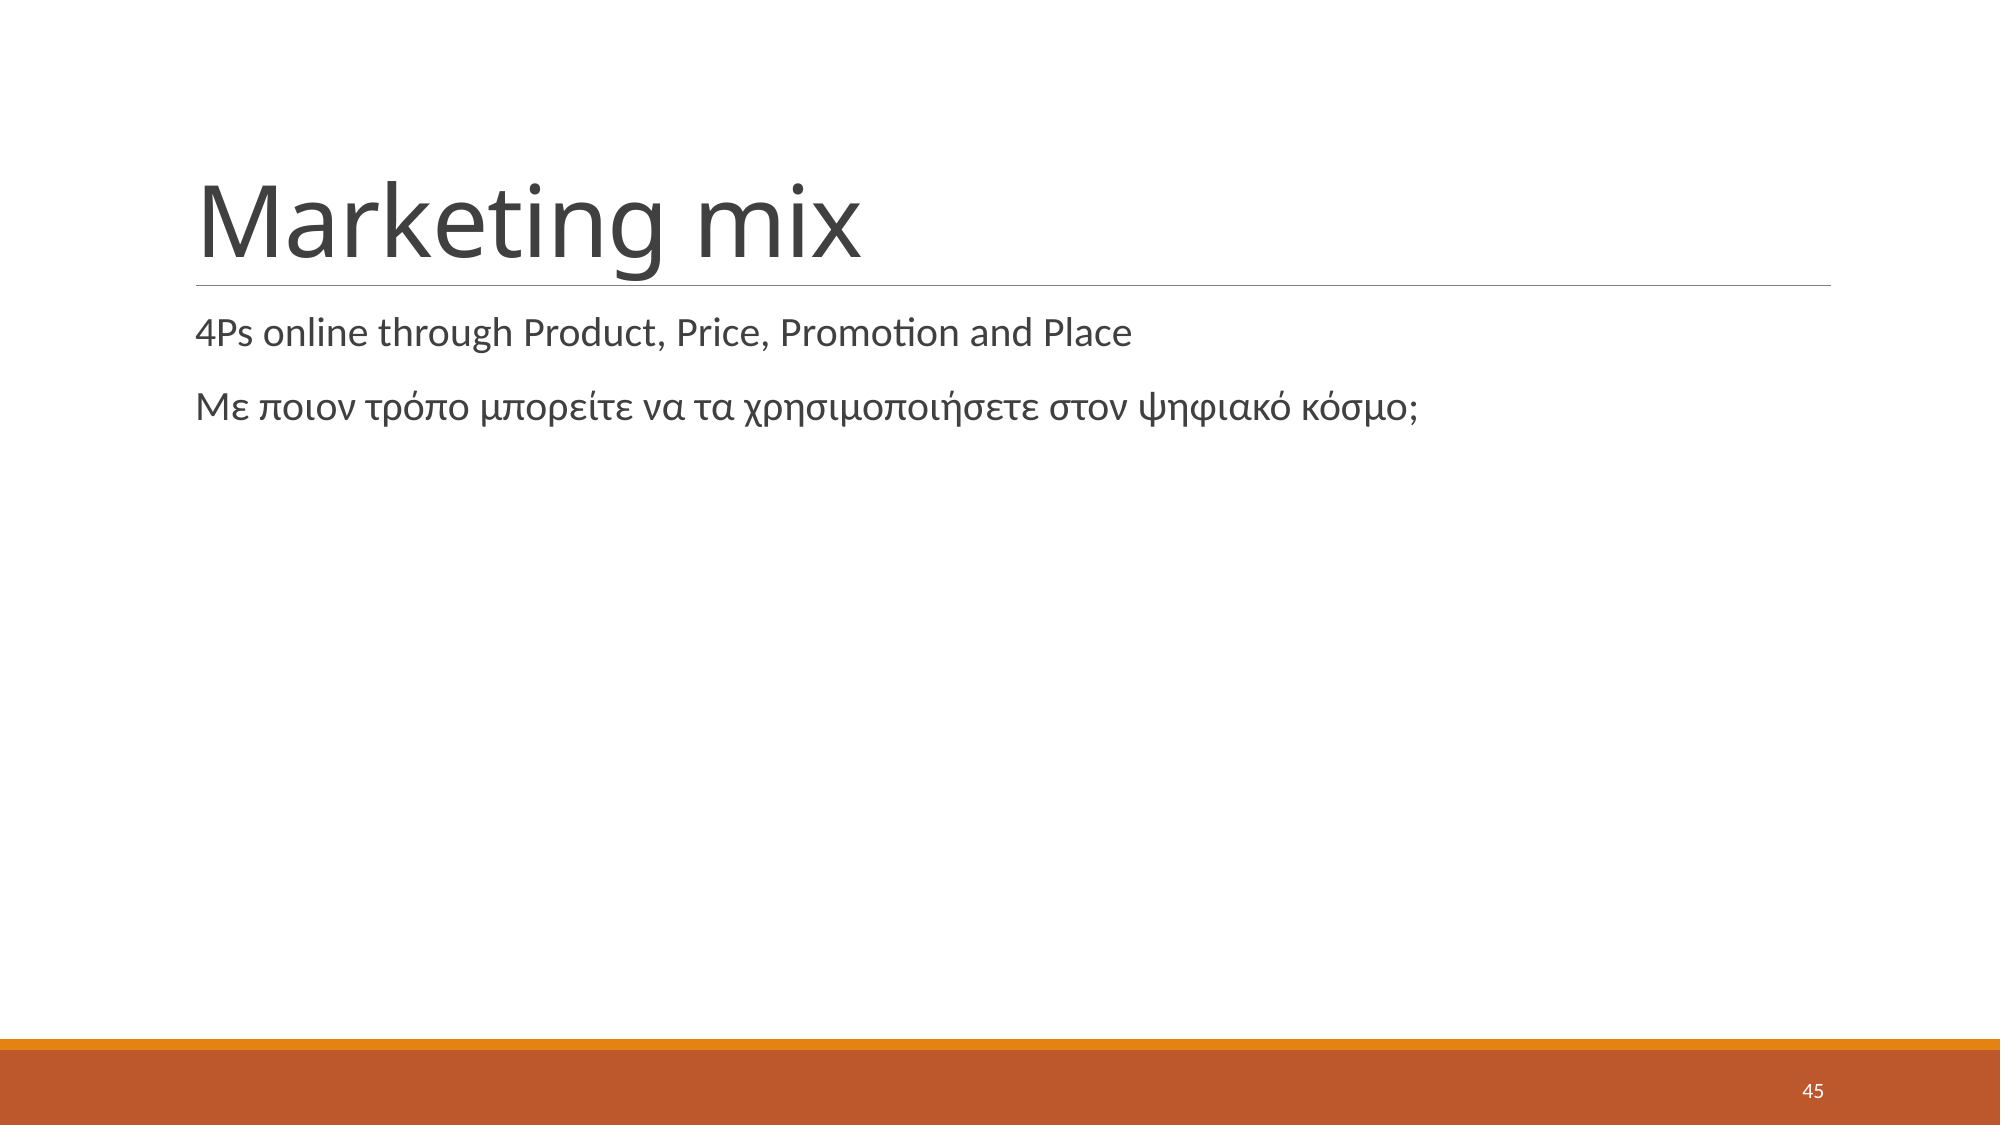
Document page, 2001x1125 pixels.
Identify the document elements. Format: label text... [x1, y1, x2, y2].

list 4Ps online through Product, Price, Promotion and Place Με ποιον τρόπο μπορείτε να τα χρησιμοποιήσετε στον ψηφιακό κόσμο; [180, 302, 1830, 963]
slide_number 45 [1624, 1059, 1840, 1120]
title Marketing mix [180, 47, 1830, 285]
